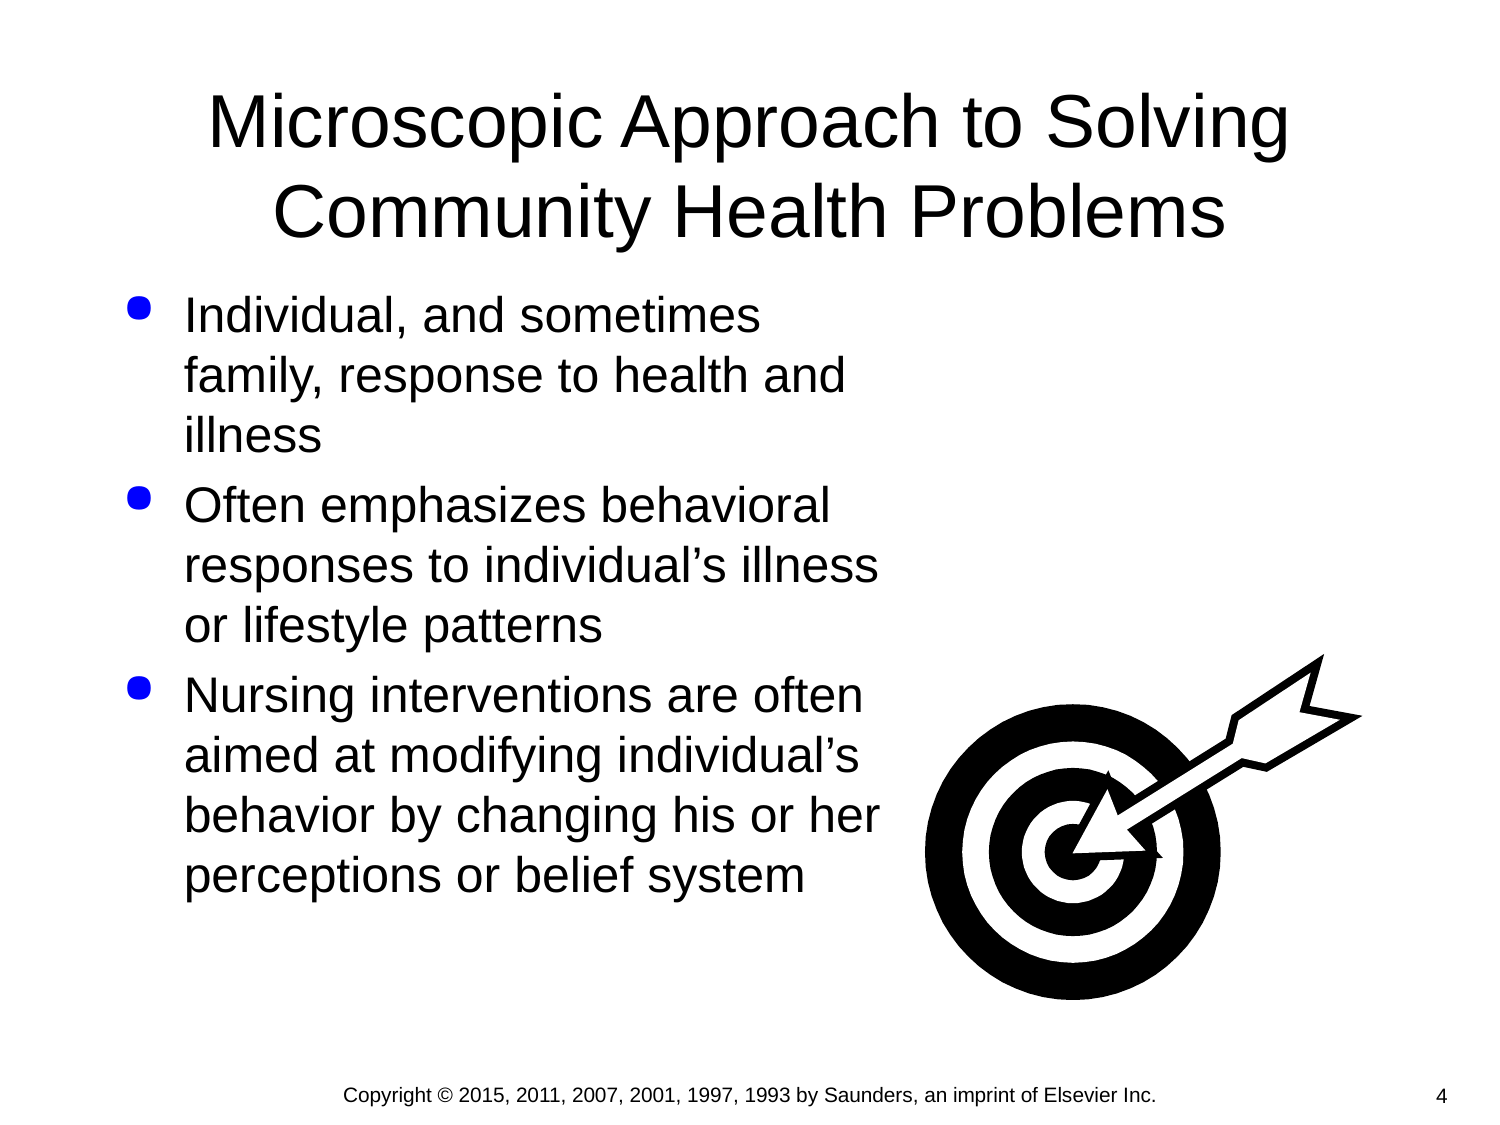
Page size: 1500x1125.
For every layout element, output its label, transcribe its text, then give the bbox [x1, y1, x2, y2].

slide_number 4 [1362, 1065, 1463, 1125]
title Microscopic Approach to Solving Community Health Problems [112, 75, 1388, 250]
footer Copyright © 2015, 2011, 2007, 2001, 1997, 1993 by Saunders, an imprint of Elsevier Inc. [187, 1062, 1313, 1125]
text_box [924, 653, 1363, 1001]
list Individual, and sometimes family, response to health and illness Often emphasizes behavioral responses to individual’s illness or lifestyle patterns Nursing interventions are often aimed at modifying individual’s behavior by changing his or her perceptions or belief system [112, 275, 925, 1050]
